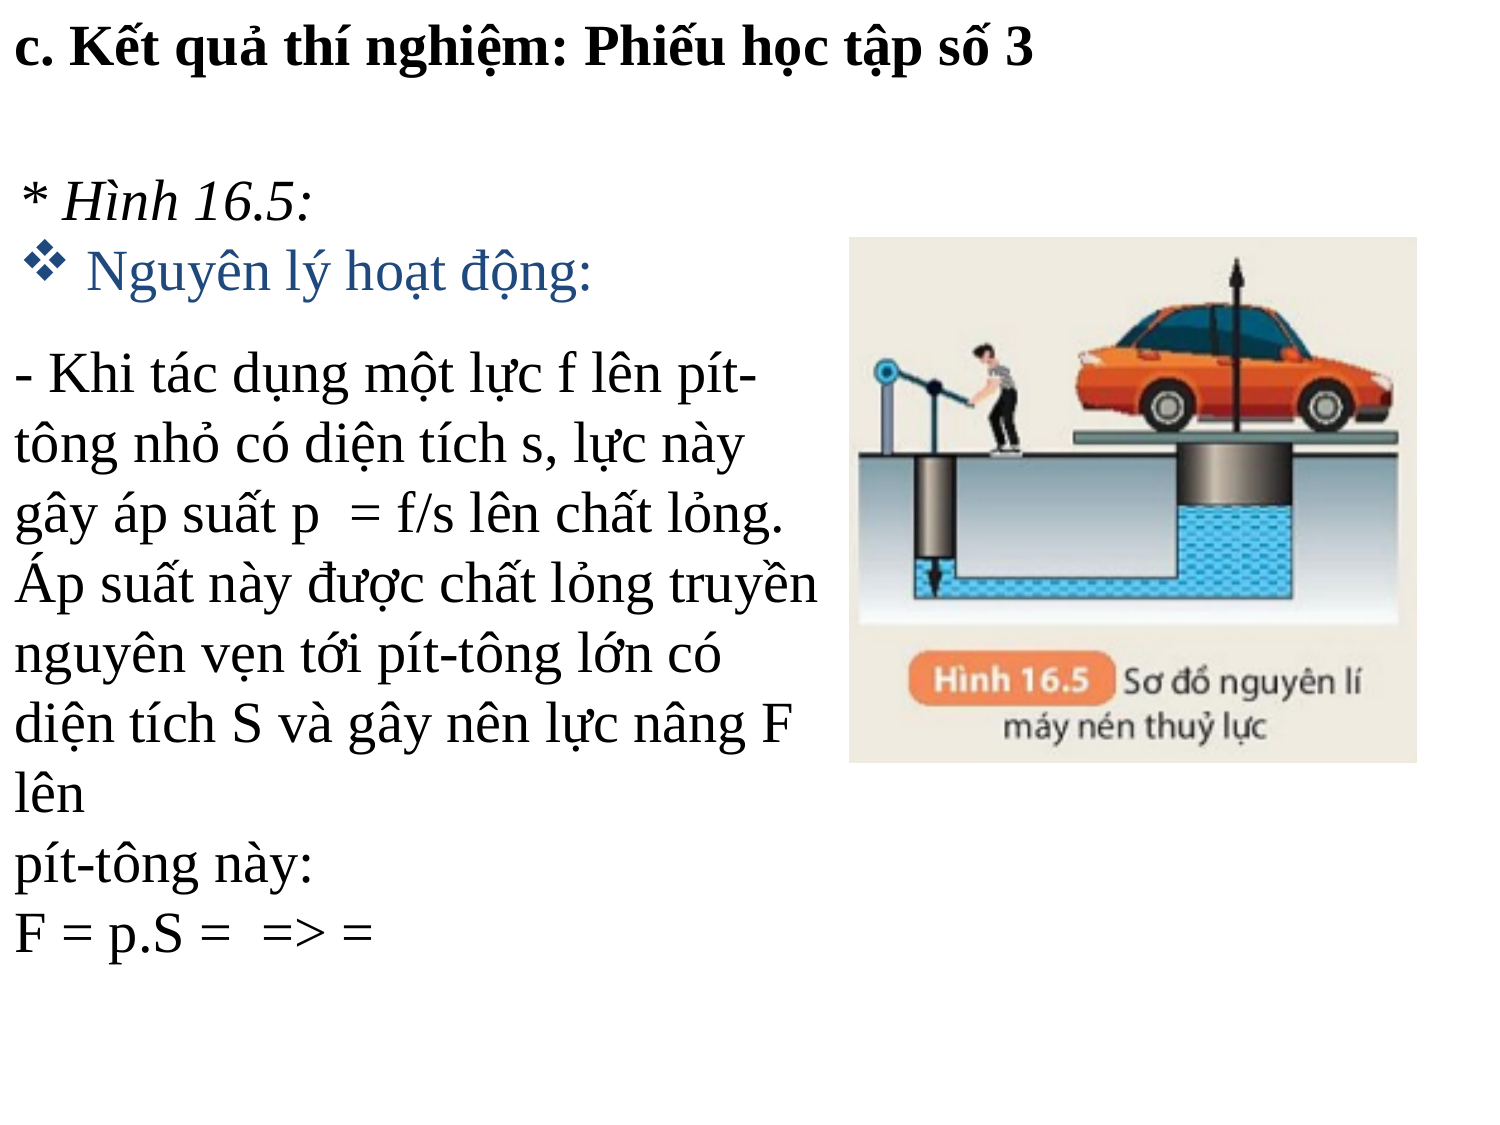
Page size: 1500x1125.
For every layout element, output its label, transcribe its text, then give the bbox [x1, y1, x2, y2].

text_box * Hình 16.5: Nguyên lý hoạt động: [4, 149, 1417, 380]
picture [849, 237, 1417, 763]
text_box c. Kết quả thí nghiệm: Phiếu học tập số 3 [0, 0, 1350, 85]
